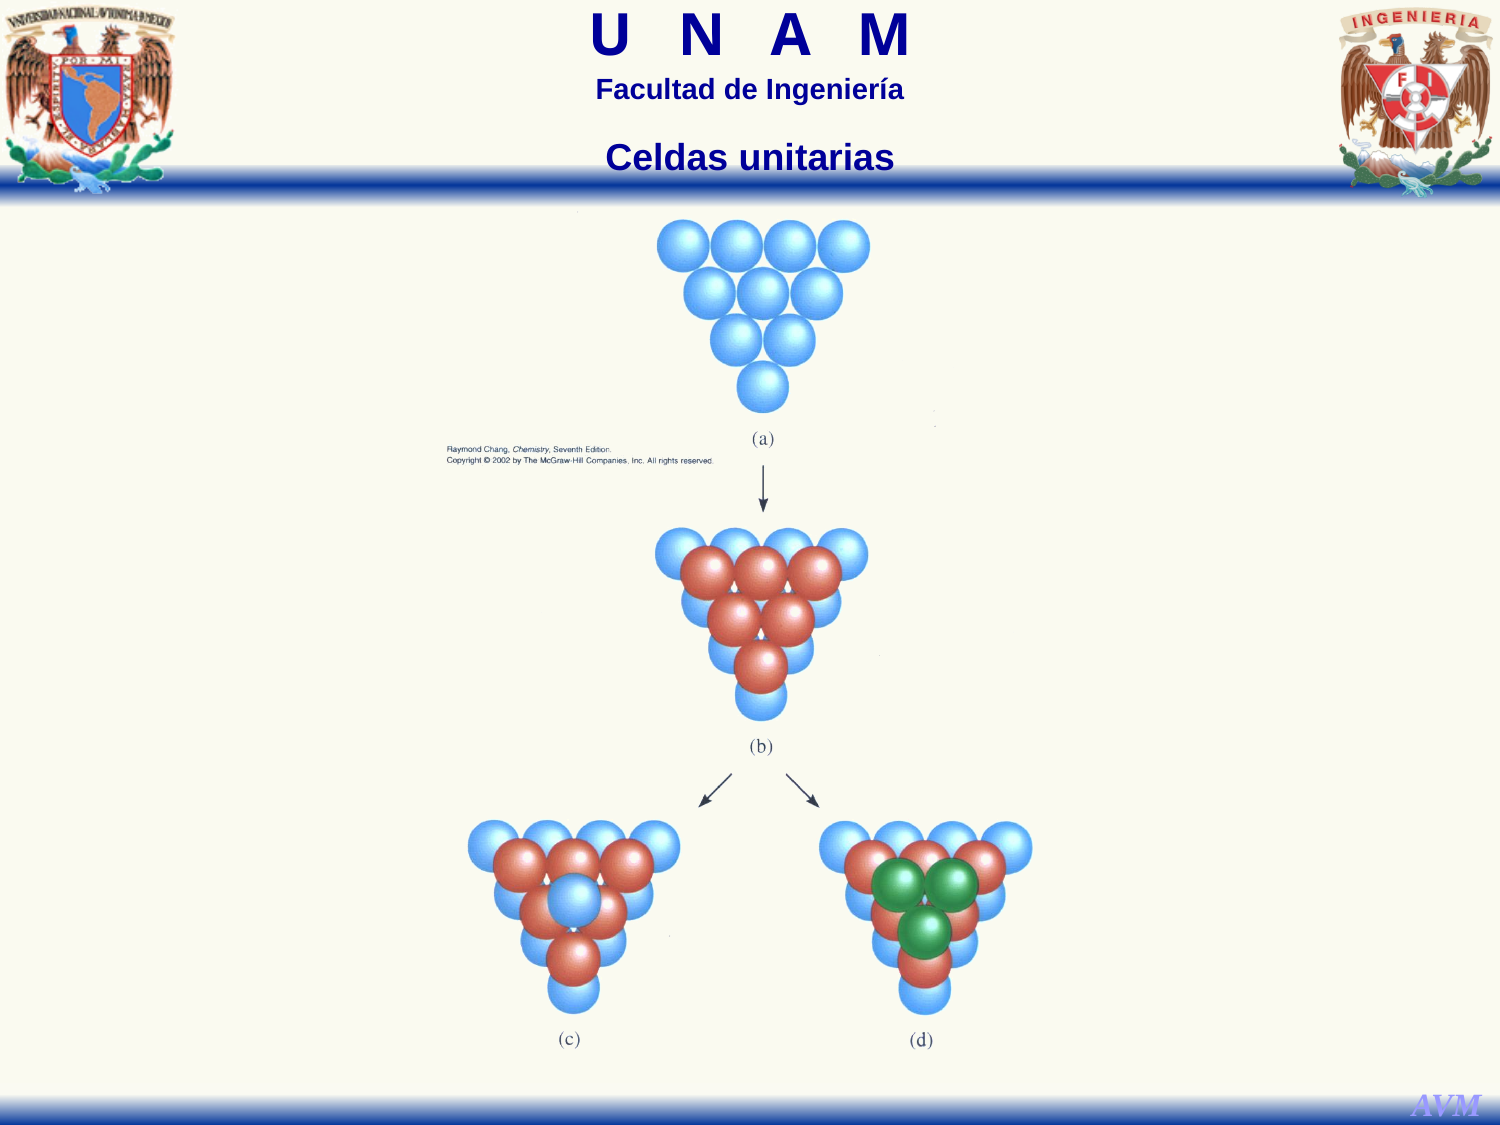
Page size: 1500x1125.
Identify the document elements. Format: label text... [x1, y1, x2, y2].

picture [444, 204, 1052, 1071]
picture [2, 0, 180, 197]
picture [1333, 0, 1498, 206]
text_box Celdas unitarias [425, 125, 1075, 186]
